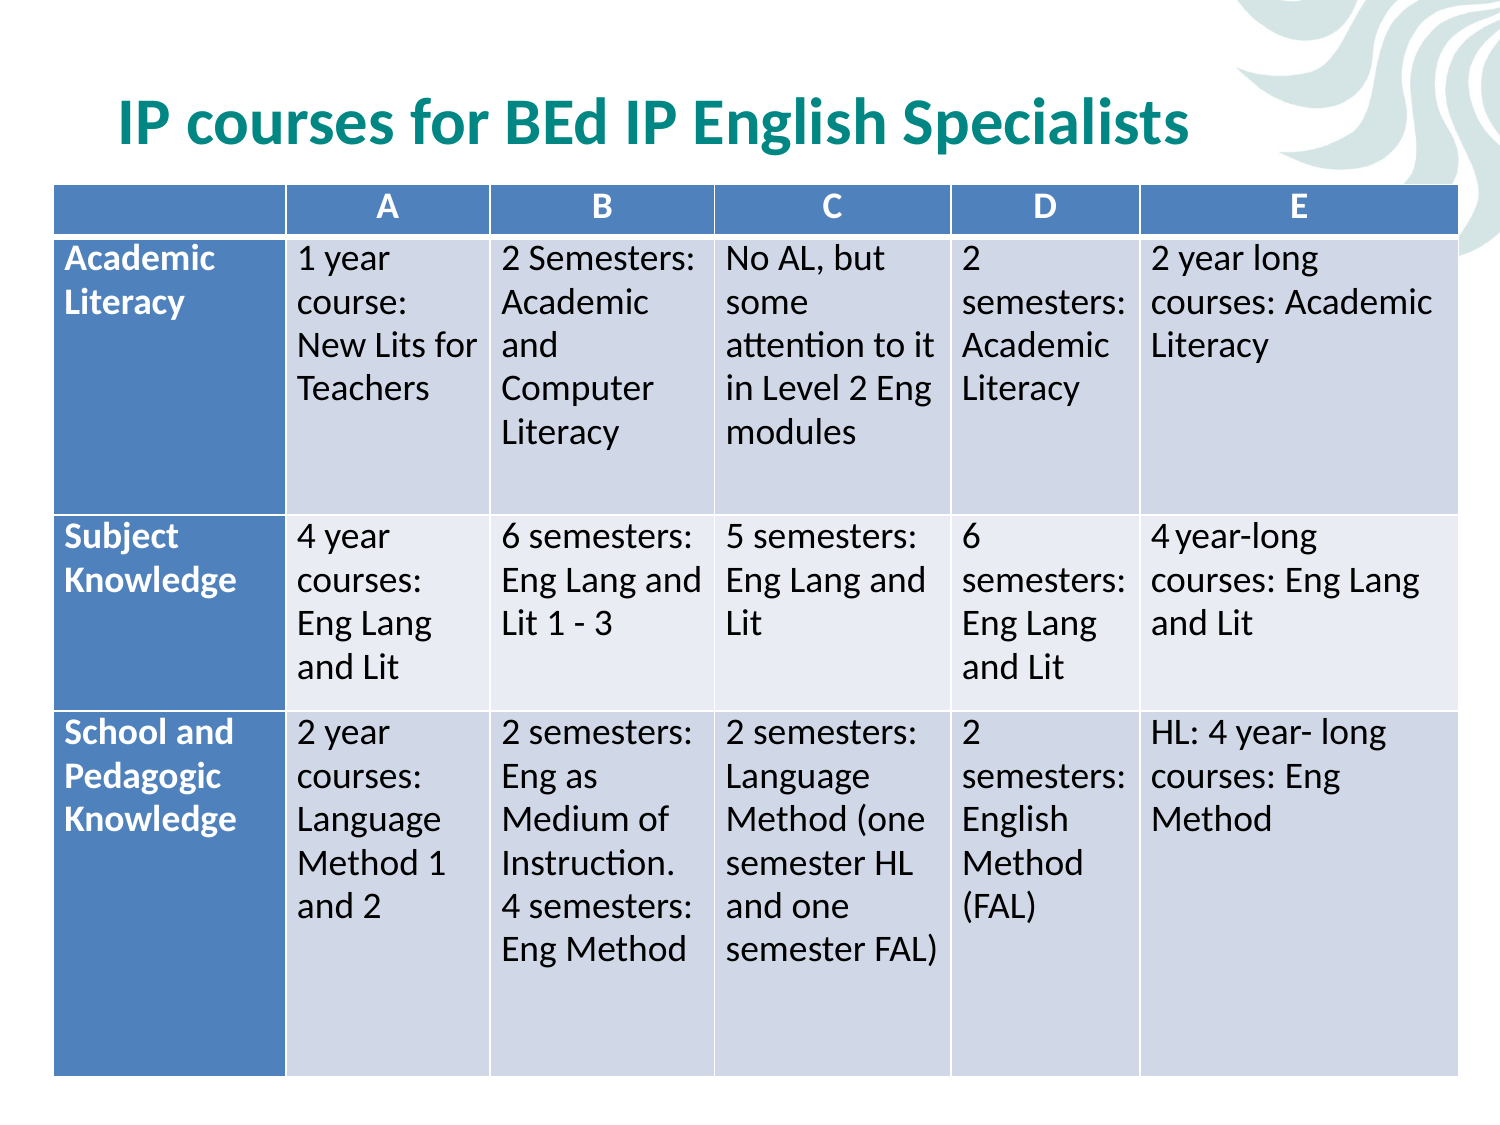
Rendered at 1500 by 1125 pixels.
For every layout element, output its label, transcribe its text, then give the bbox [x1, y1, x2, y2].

table_cell 2 semesters: Language Method (one semester HL and one semester FAL) [715, 712, 950, 1076]
table_cell 6 semesters: Eng Lang and Lit [952, 516, 1139, 710]
table_header D [952, 185, 1139, 234]
table_cell 2 semesters: Eng as Medium of Instruction. 4 semesters: Eng Method [491, 712, 714, 1076]
title IP courses for BEd IP English Specialists [103, 70, 1454, 167]
table_cell 1 year course: New Lits for Teachers [287, 240, 489, 514]
table_cell 4 year-long courses: Eng Lang and Lit [1141, 516, 1458, 710]
table_cell 2 Semesters: Academic and Computer Literacy [491, 240, 714, 514]
table_cell HL: 4 year- long courses: Eng Method [1141, 712, 1458, 1076]
table_cell 5 semesters: Eng Lang and Lit [715, 516, 950, 710]
table_cell 6 semesters: Eng Lang and Lit 1 - 3 [491, 516, 714, 710]
table_header [54, 185, 285, 234]
picture [0, 0, 1500, 1125]
table_cell 2 year courses: Language Method 1 and 2 [287, 712, 489, 1076]
table_cell 2 semesters: Academic Literacy [952, 240, 1139, 514]
table_cell Subject Knowledge [54, 516, 285, 710]
table_cell 4 year courses: Eng Lang and Lit [287, 516, 489, 710]
table_cell 2 semesters: English Method (FAL) [952, 712, 1139, 1076]
slide_number 12 [1101, 1012, 1452, 1058]
table_cell Academic Literacy [54, 240, 285, 514]
table_cell School and Pedagogic Knowledge [54, 712, 285, 1076]
table_header E [1141, 185, 1458, 234]
table_header A [287, 185, 489, 234]
table_cell No AL, but some attention to it in Level 2 Eng modules [715, 240, 950, 514]
table_cell 2 year long courses: Academic Literacy [1141, 240, 1458, 514]
table_header C [715, 185, 950, 234]
table_header B [491, 185, 714, 234]
